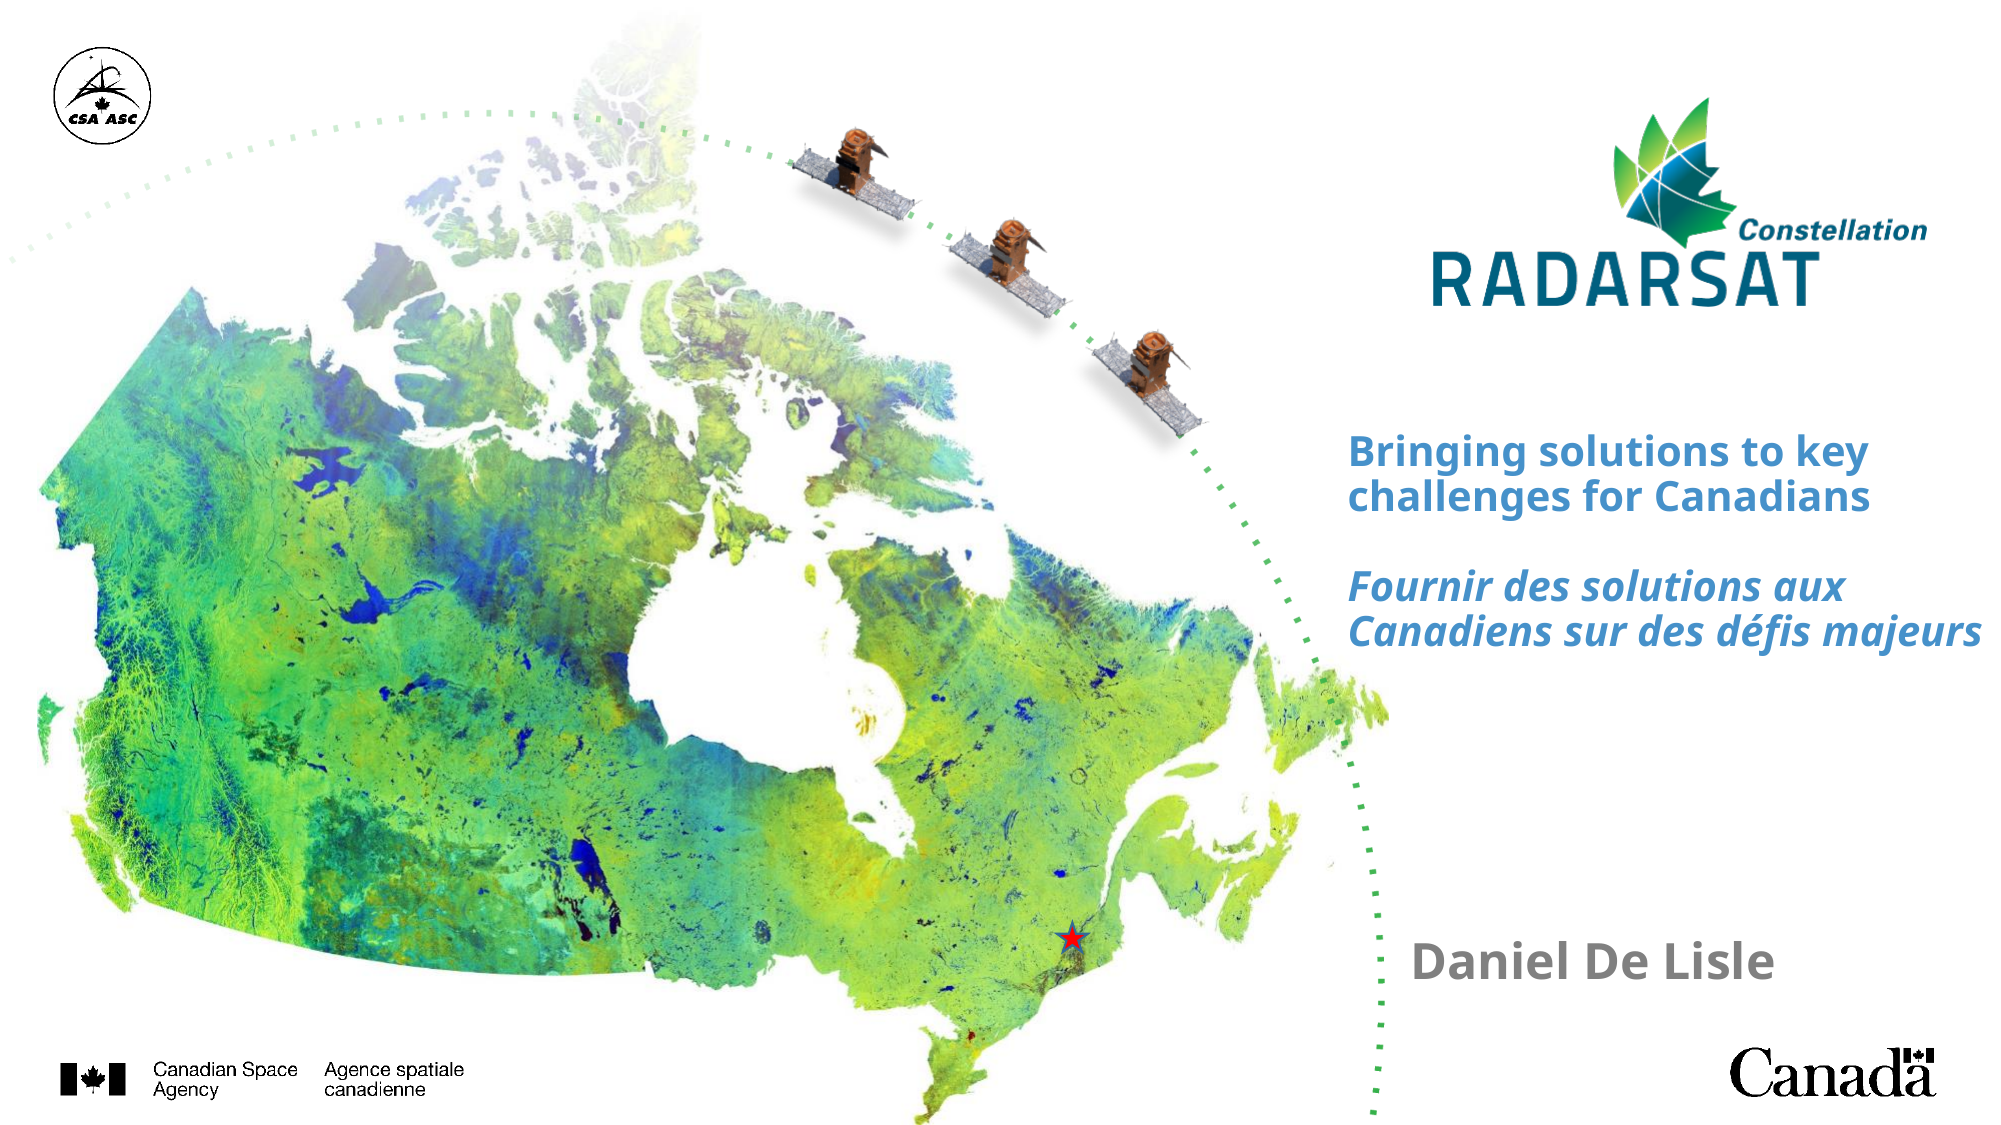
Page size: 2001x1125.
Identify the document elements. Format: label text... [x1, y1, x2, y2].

text_box [1053, 919, 1092, 955]
picture [0, 0, 1943, 1125]
title Bringing solutions to key challenges for Canadians Fournir des solutions aux Canadiens sur des défis majeurs [1332, 365, 2000, 663]
subtitle Daniel De Lisle [1395, 928, 1865, 1021]
